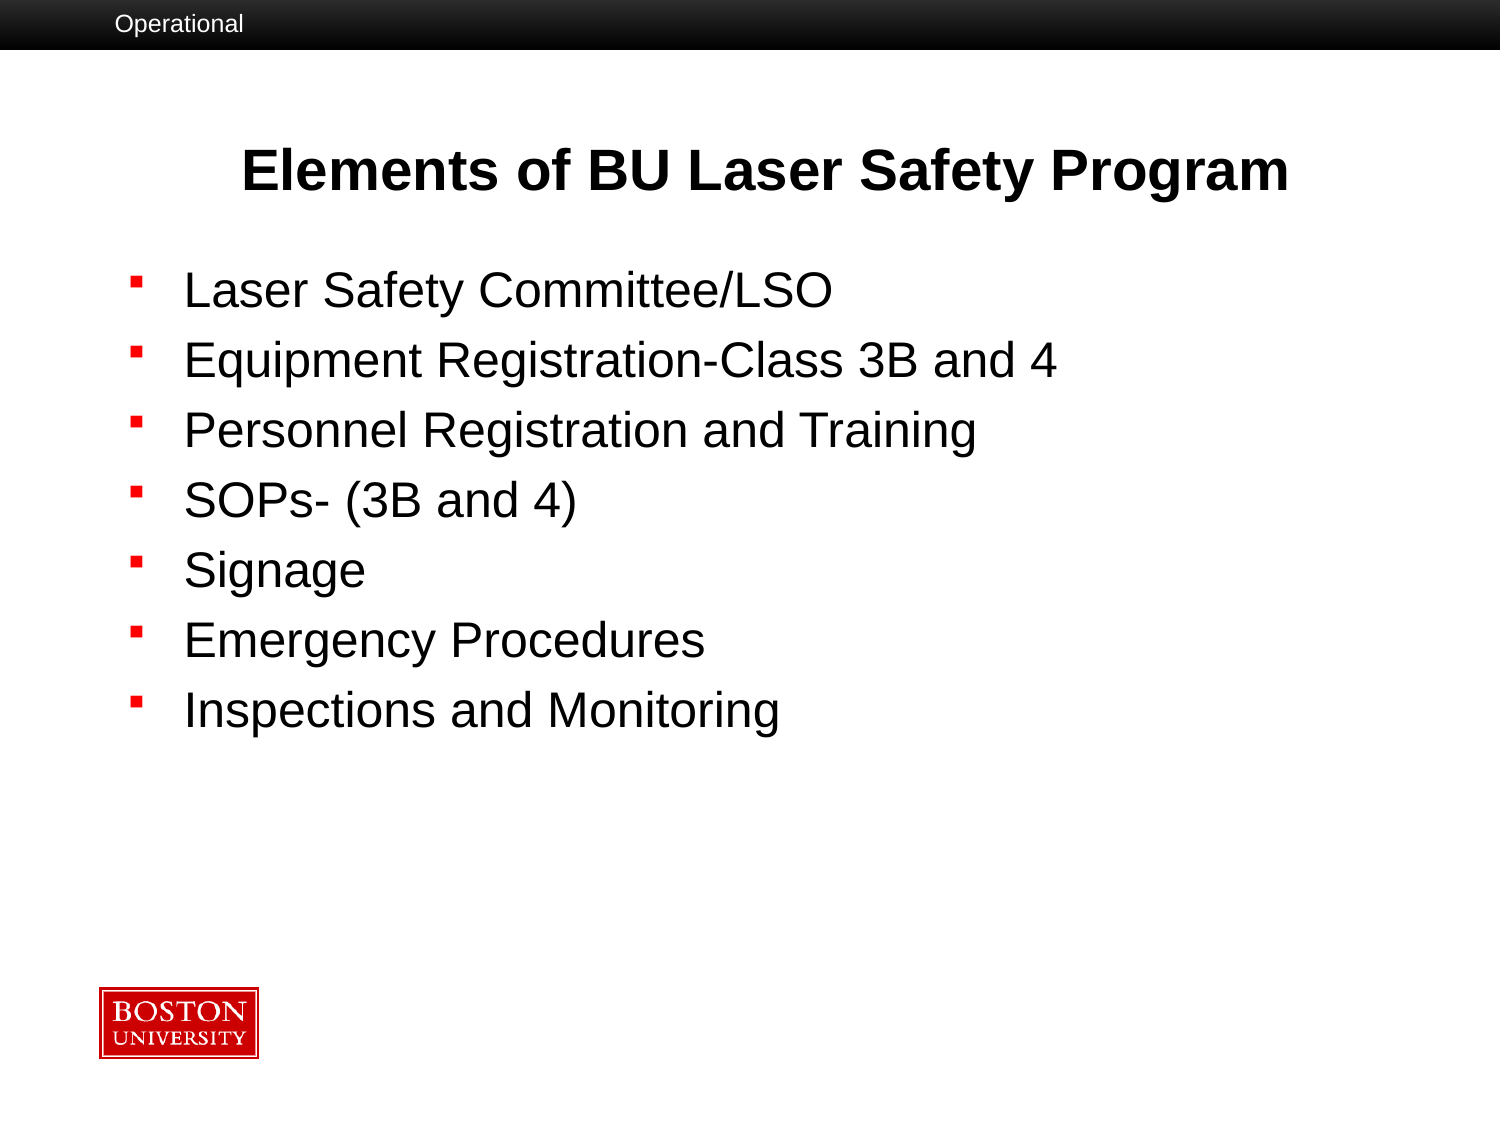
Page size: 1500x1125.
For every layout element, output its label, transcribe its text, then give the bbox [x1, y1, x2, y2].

text_box Laser Safety Committee/LSO Equipment Registration-Class 3B and 4 Personnel Registration and Training SOPs- (3B and 4) Signage Emergency Procedures Inspections and Monitoring [112, 288, 1388, 1000]
picture [99, 987, 259, 1059]
text_box Elements of BU Laser Safety Program [112, 37, 1438, 288]
text_box Operational [99, 0, 400, 45]
